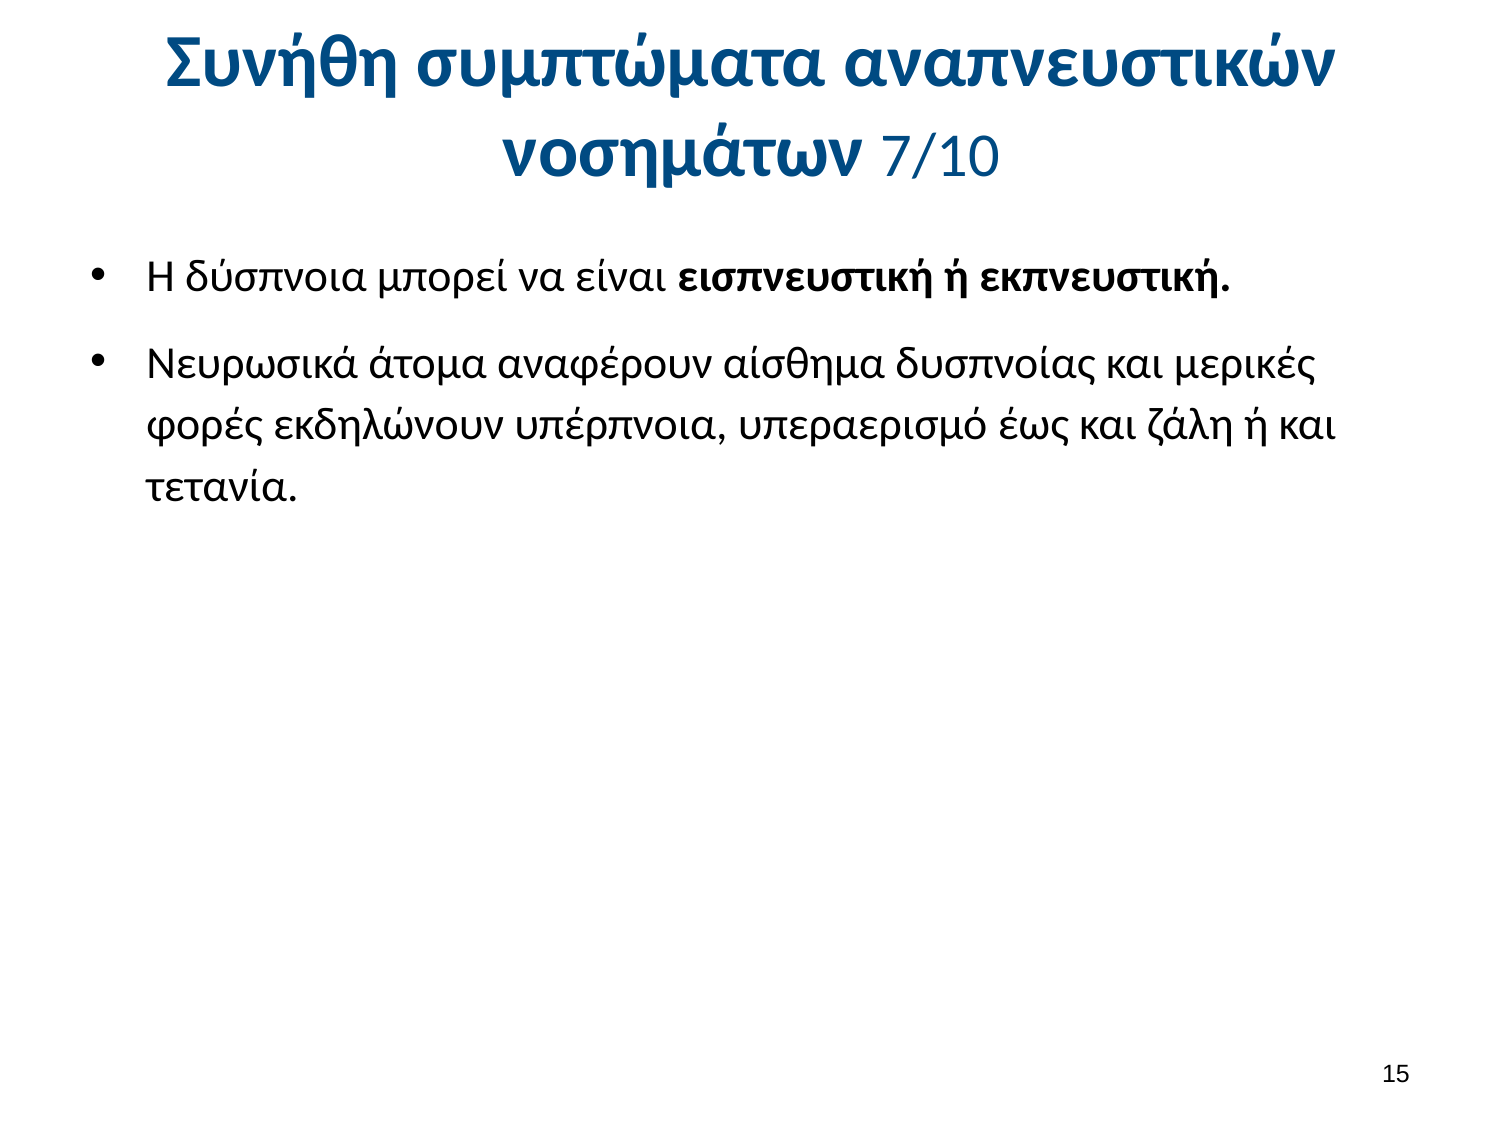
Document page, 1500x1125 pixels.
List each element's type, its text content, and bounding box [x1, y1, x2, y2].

title Συνήθη συμπτώματα αναπνευστικών νοσημάτων 7/10 [76, 19, 1427, 185]
list Η δύσπνοια μπορεί να είναι εισπνευστική ή εκπνευστική. Νευρωσικά άτομα αναφέρουν αίσθημα δυσπνοίας και μερικές φορές εκδηλώνουν υπέρπνοια, υπεραερισμό έως και ζάλη ή και τετανία. [75, 231, 1425, 1024]
slide_number 14 [1074, 1042, 1425, 1103]
